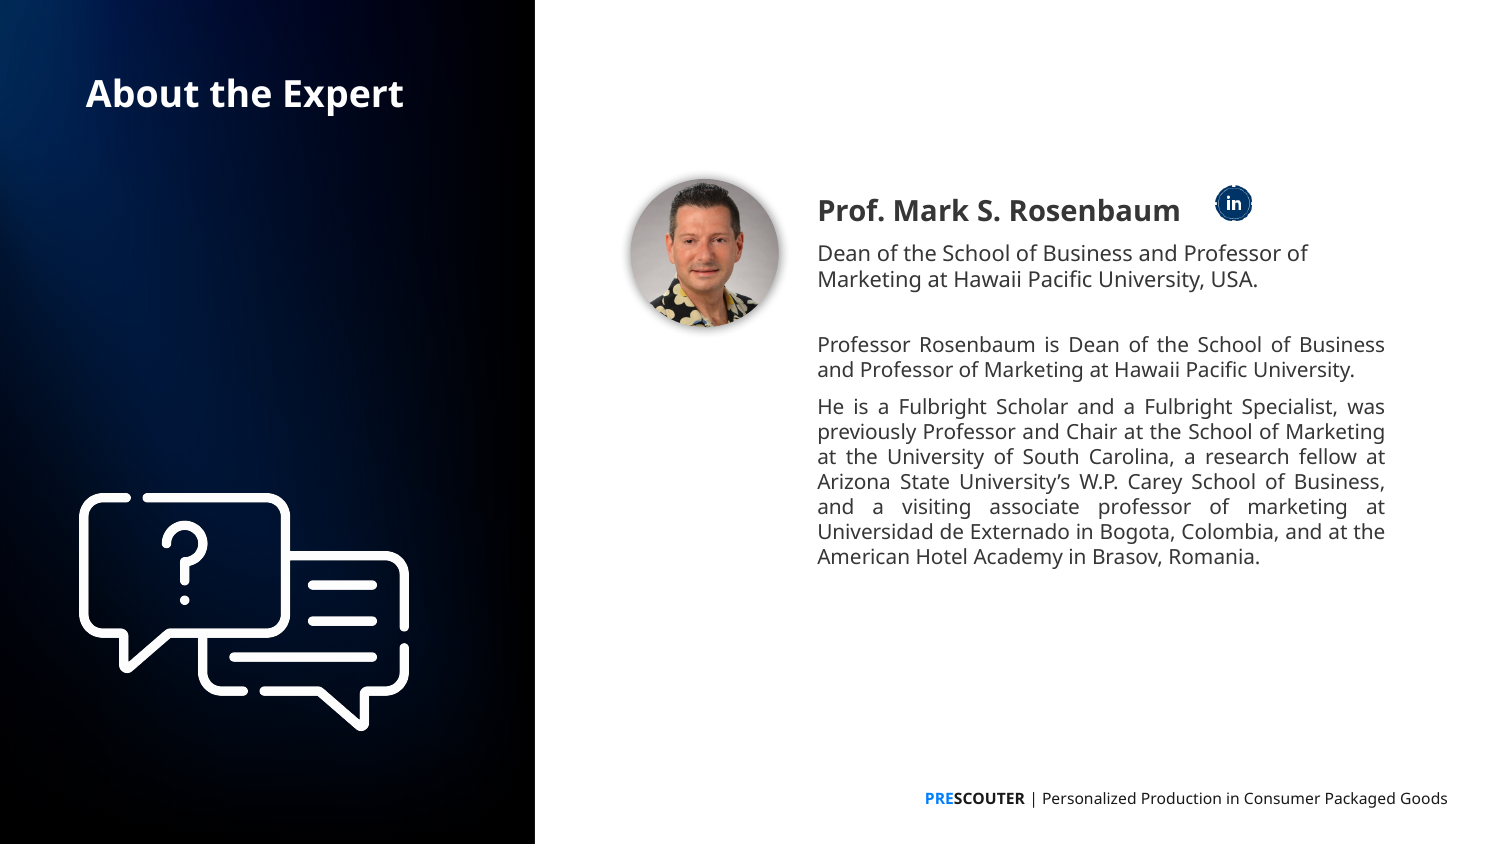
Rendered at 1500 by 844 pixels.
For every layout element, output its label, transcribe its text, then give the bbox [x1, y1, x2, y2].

text_box Professor Rosenbaum is Dean of the School of Business and Professor of Marketing at Hawaii Pacific University. He is a Fulbright Scholar and a Fulbright Specialist, was previously Professor and Chair at the School of Marketing at the University of South Carolina, a research fellow at Arizona State University’s W.P. Carey School of Business, and a visiting associate professor of marketing at Universidad de Externado in Bogota, Colombia, and at the American Hotel Academy in Brasov, Romania. [802, 323, 1401, 462]
text_box Prof. Mark S. Rosenbaum [802, 184, 1213, 226]
text_box About the Expert [70, 67, 530, 206]
text_box Dean of the School of Business and Professor of Marketing at Hawaii Pacific University, USA. [802, 232, 1341, 274]
picture [1214, 184, 1252, 222]
picture [0, 0, 535, 844]
picture [630, 178, 779, 328]
